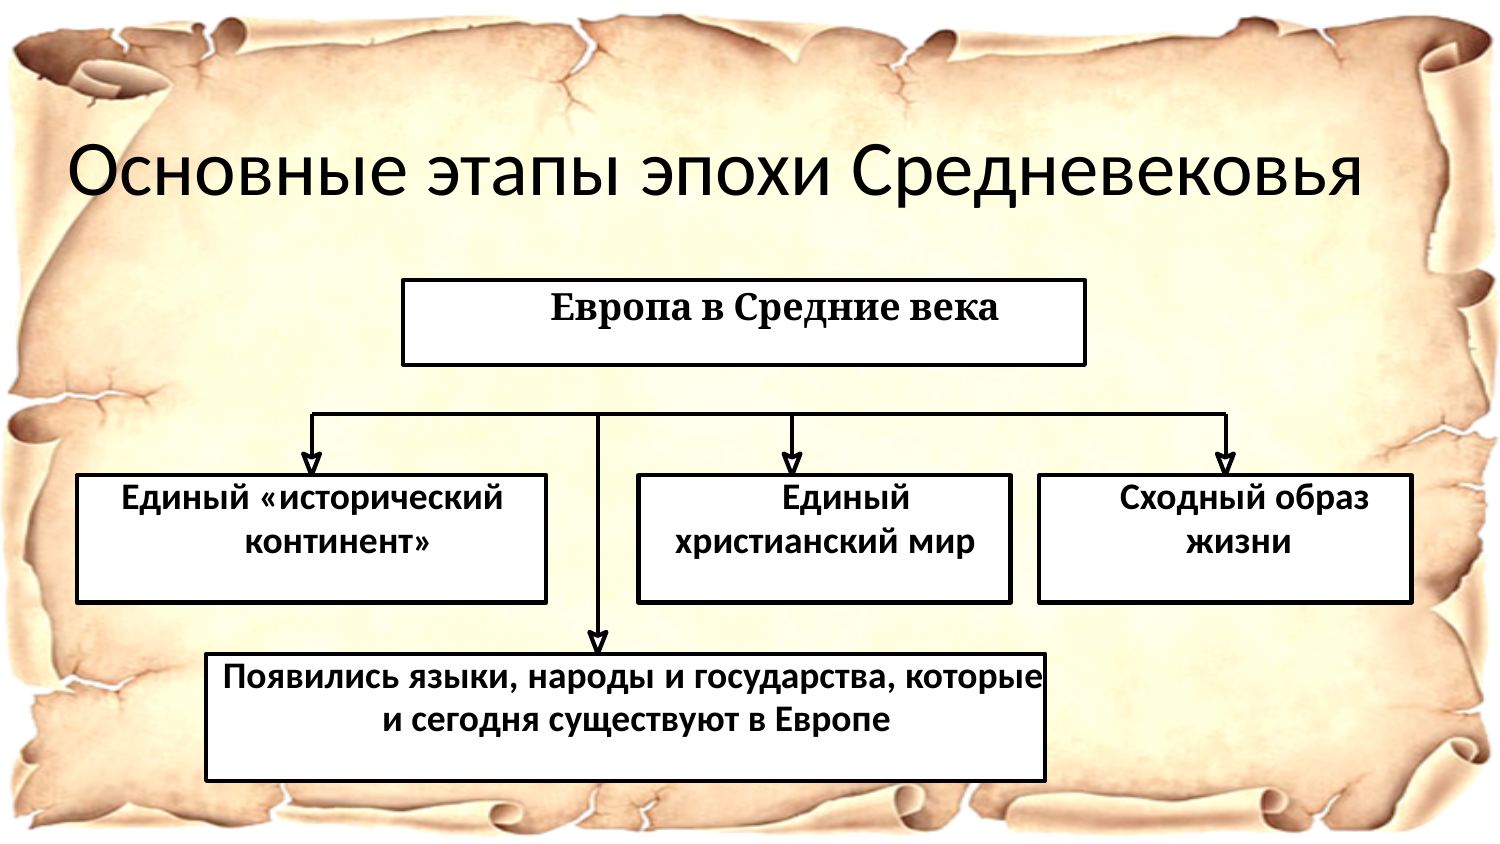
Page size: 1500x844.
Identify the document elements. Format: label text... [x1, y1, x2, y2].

picture [0, 0, 1500, 844]
title Основные этапы эпохи Средневековья [41, 79, 1392, 344]
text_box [76, 279, 1412, 782]
